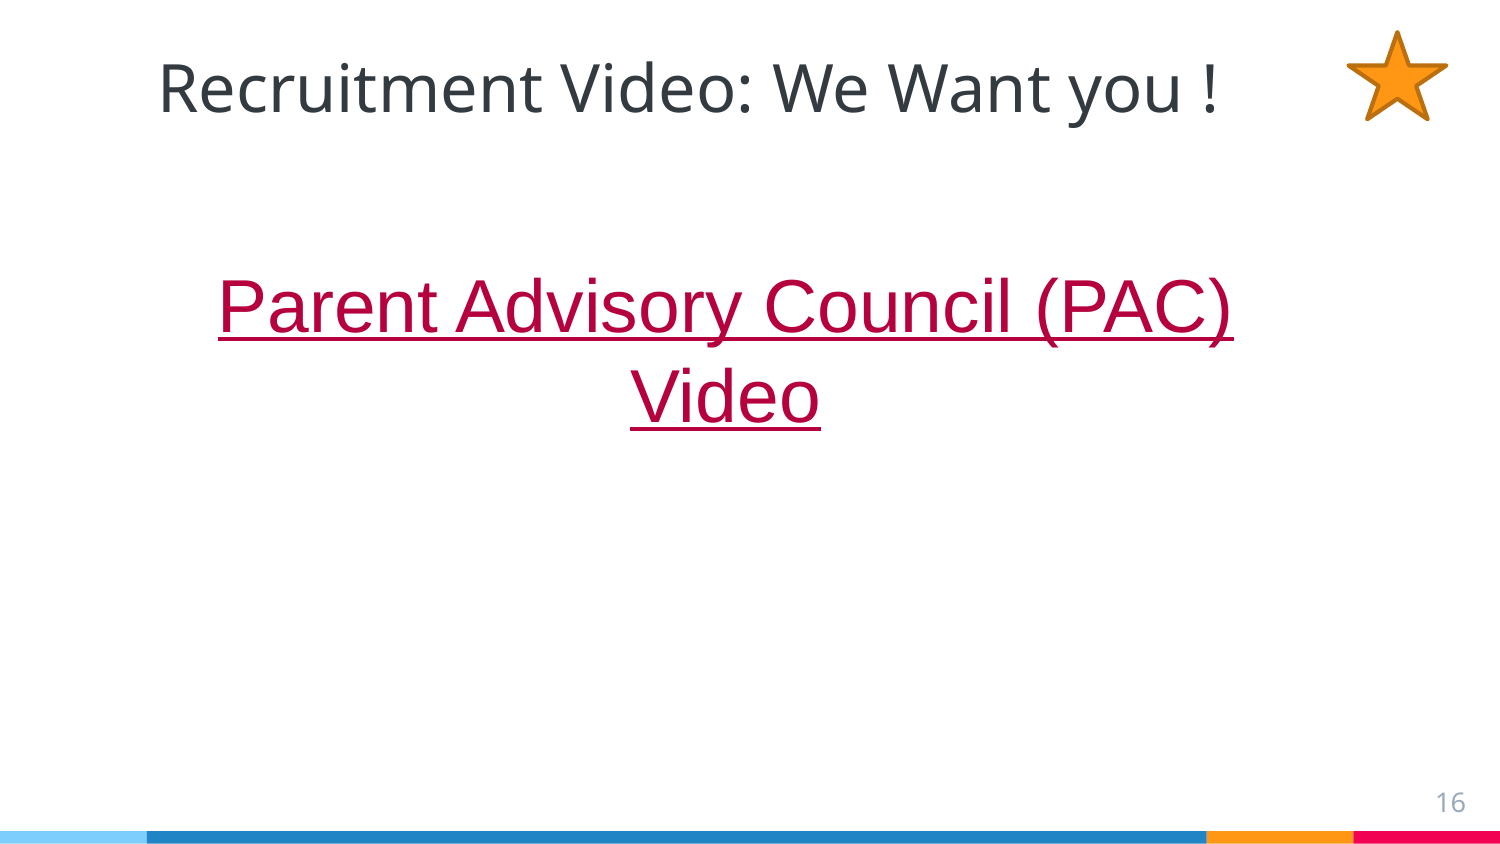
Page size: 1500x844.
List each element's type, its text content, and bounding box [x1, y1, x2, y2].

text_box [1346, 30, 1449, 122]
list Parent Advisory Council (PAC) Video [139, 242, 1293, 601]
title Recruitment Video: We Want you ! [112, 0, 1266, 141]
slide_number 16 [1391, 770, 1482, 822]
